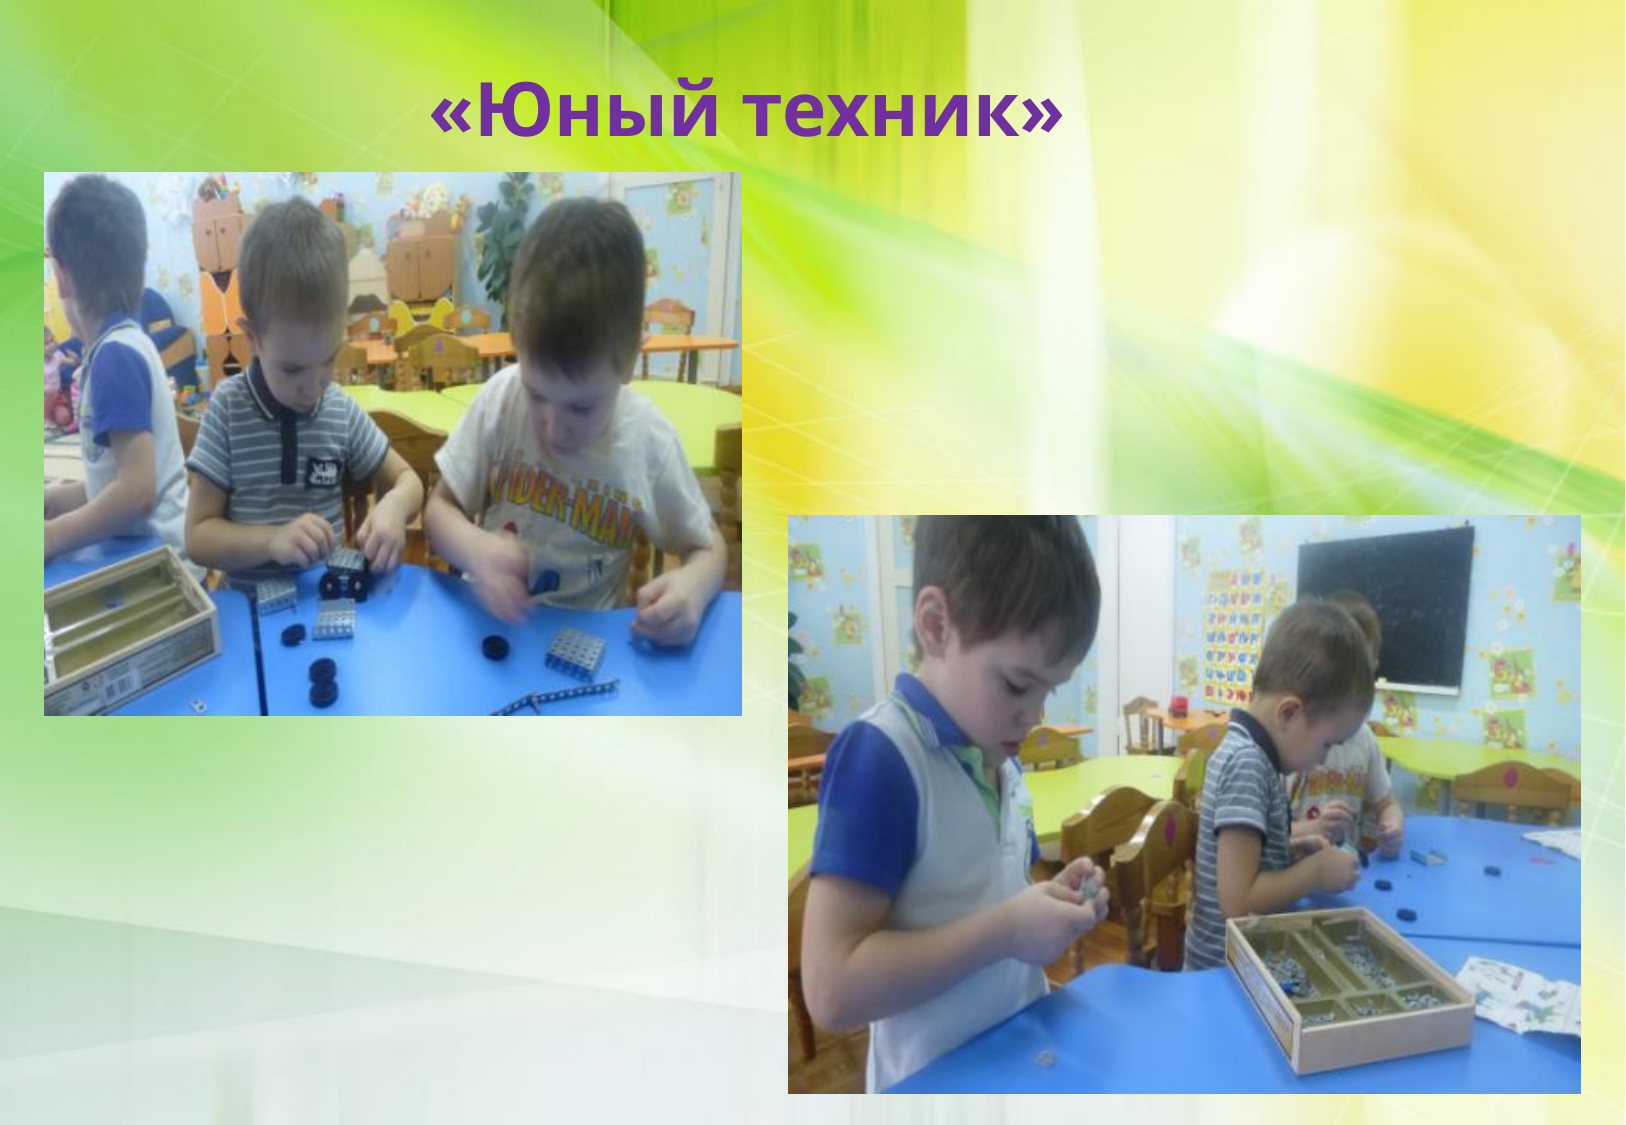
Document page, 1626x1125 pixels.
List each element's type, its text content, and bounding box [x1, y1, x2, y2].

text_box «Юный техник» [316, 54, 1179, 160]
picture [0, 0, 1626, 1125]
